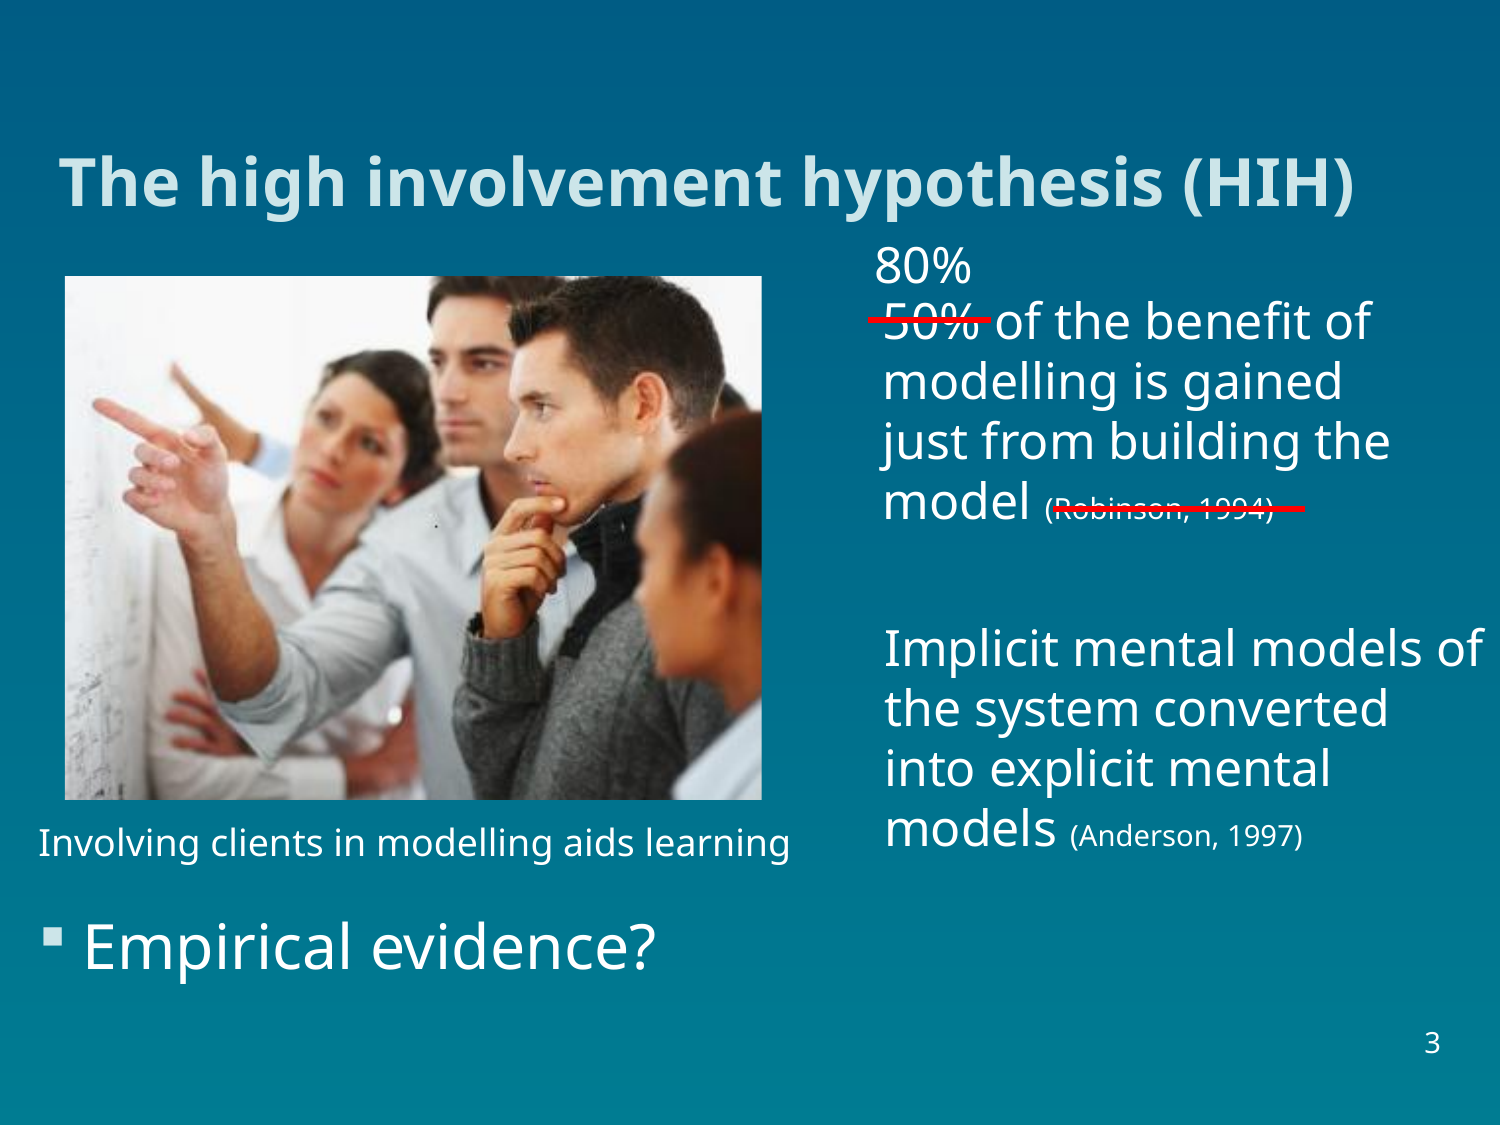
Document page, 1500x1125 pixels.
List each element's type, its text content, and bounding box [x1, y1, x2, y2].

slide_number 3 [1128, 1034, 1442, 1065]
text_box 50% of the benefit of modelling is gained just from building the model (Robinson, 1994) [868, 282, 1442, 538]
title The high involvement hypothesis (HIH) [58, 0, 1442, 220]
text_box Involving clients in modelling aids learning Empirical evidence? [23, 811, 924, 877]
text_box Implicit mental models of the system converted into explicit mental models (Anderson, 1997) [869, 609, 1500, 865]
picture [65, 277, 761, 799]
text_box 80% [855, 225, 992, 301]
